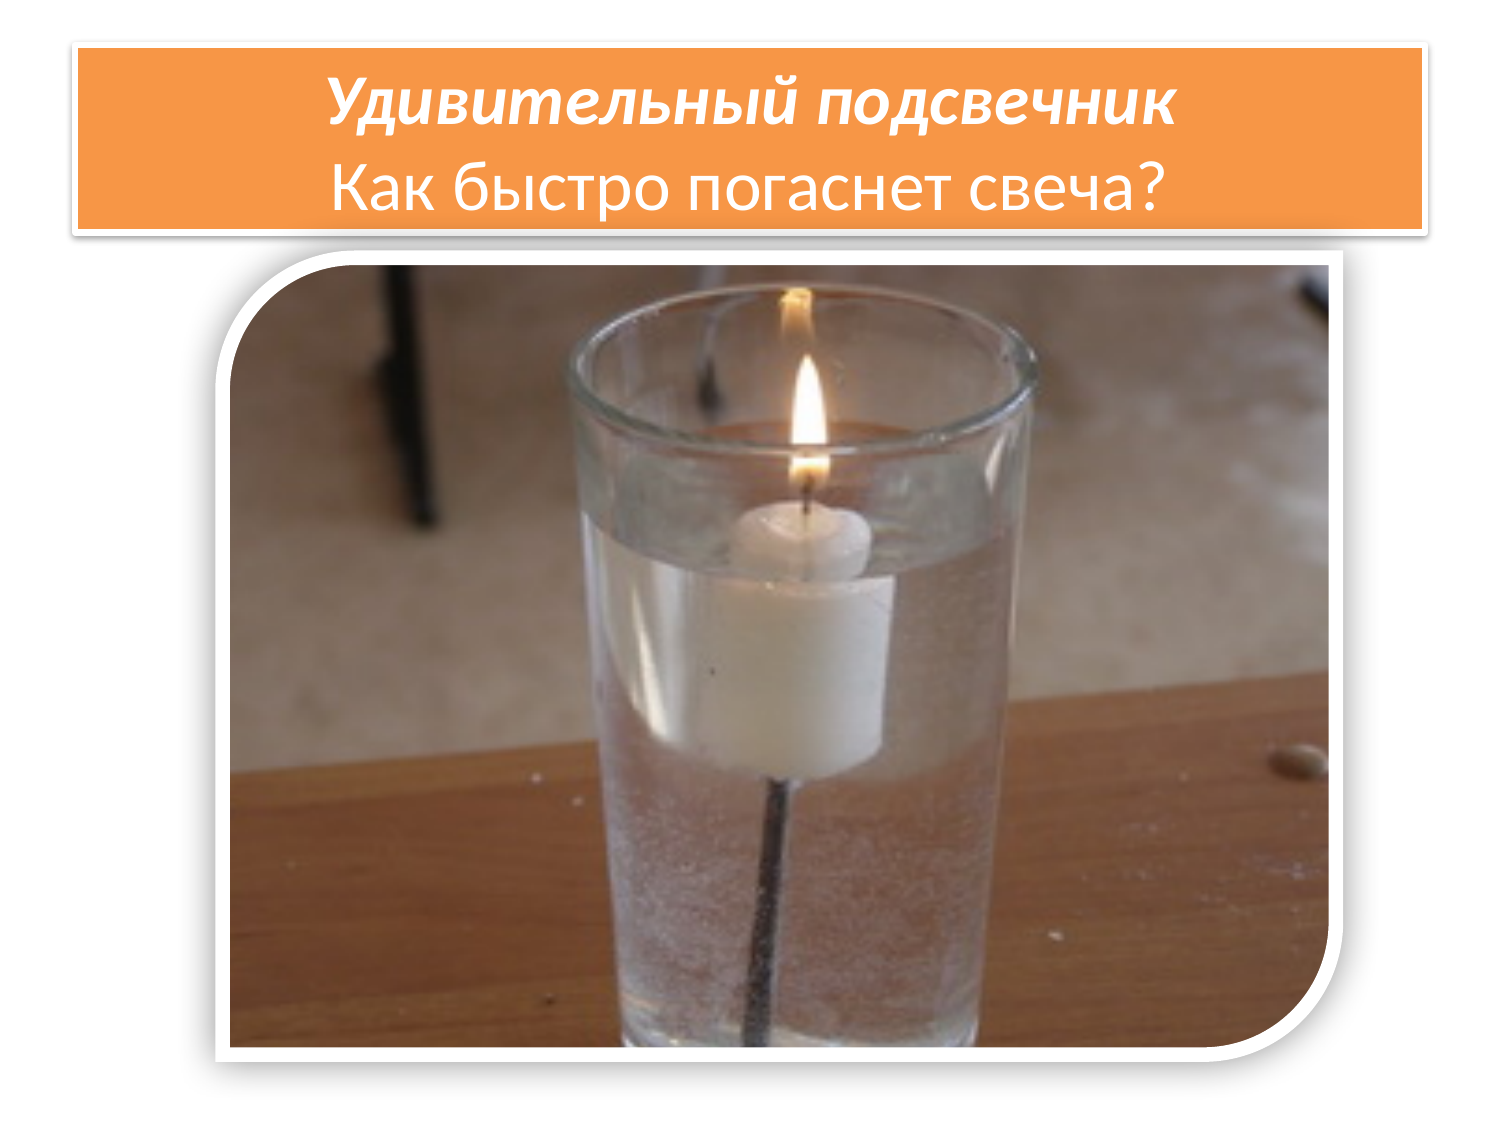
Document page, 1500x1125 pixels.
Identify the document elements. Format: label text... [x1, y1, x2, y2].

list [222, 257, 1337, 1055]
title Удивительный подсвечник Как быстро погаснет свеча? [72, 42, 1428, 236]
